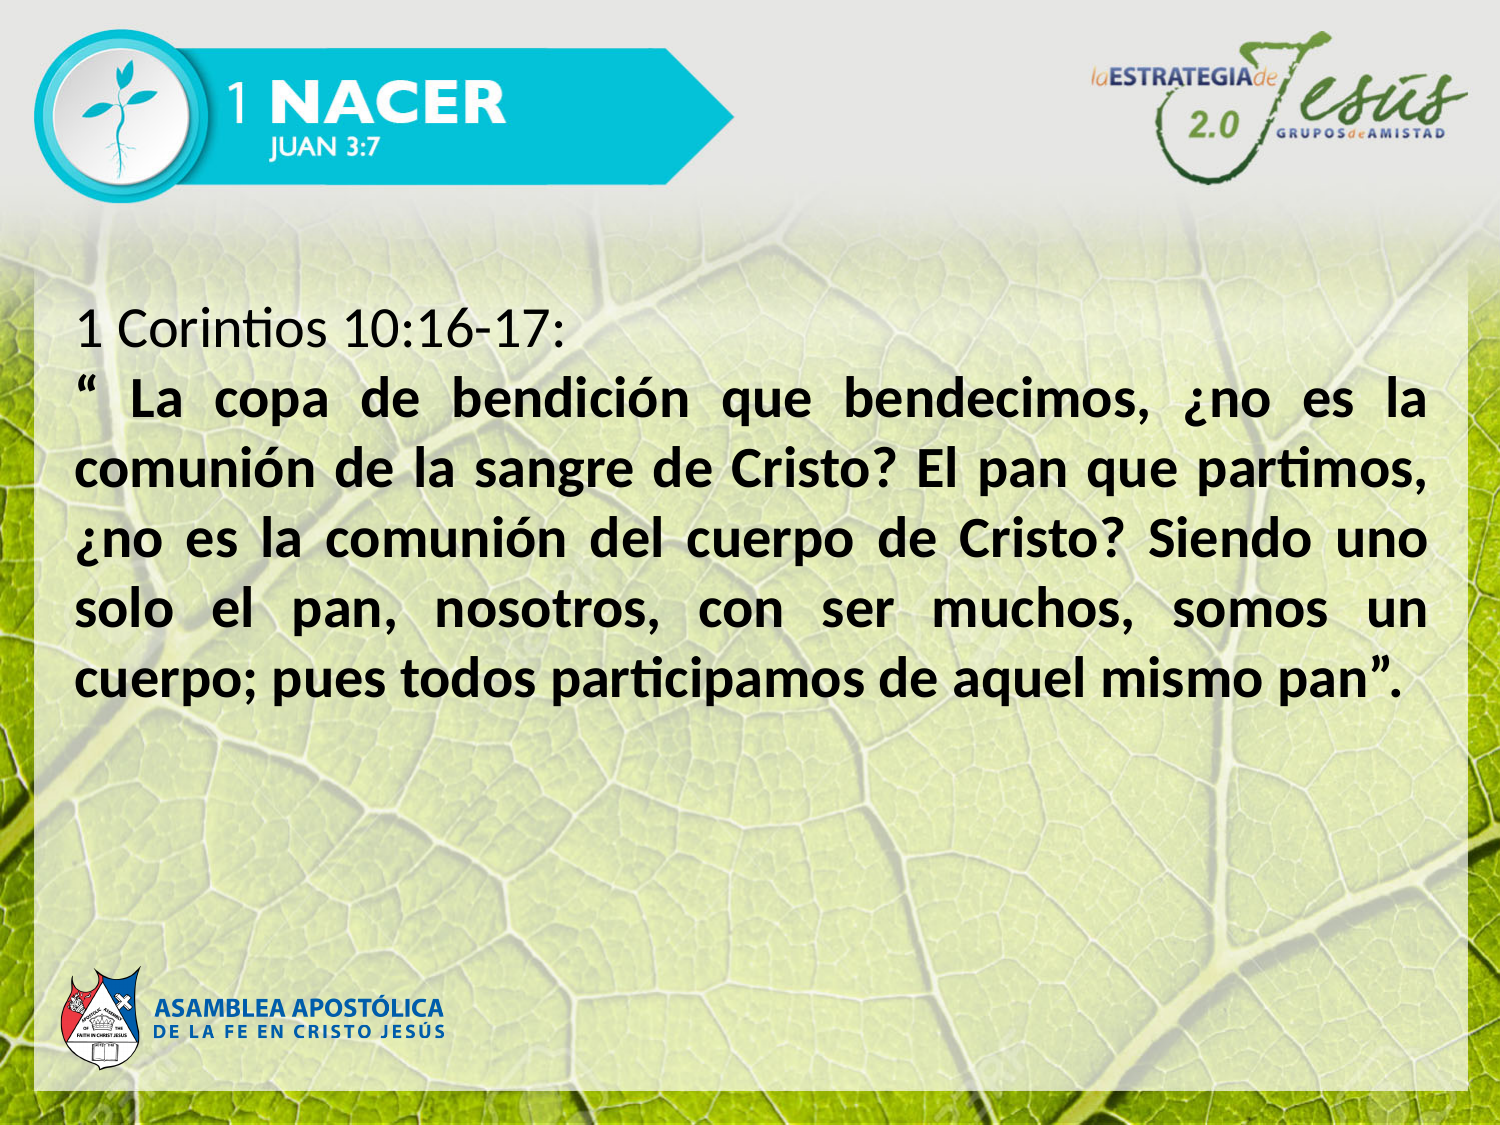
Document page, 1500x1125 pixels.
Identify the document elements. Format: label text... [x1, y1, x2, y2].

text_box 1 Corintios 10:16-17: “ La copa de bendición que bendecimos, ¿no es la comunión de la sangre de Cristo? El pan que partimos, ¿no es la comunión del cuerpo de Cristo? Siendo uno solo el pan, nosotros, con ser muchos, somos un cuerpo; pues todos participamos de aquel mismo pan”. [59, 281, 1444, 717]
picture [0, 0, 1500, 1125]
